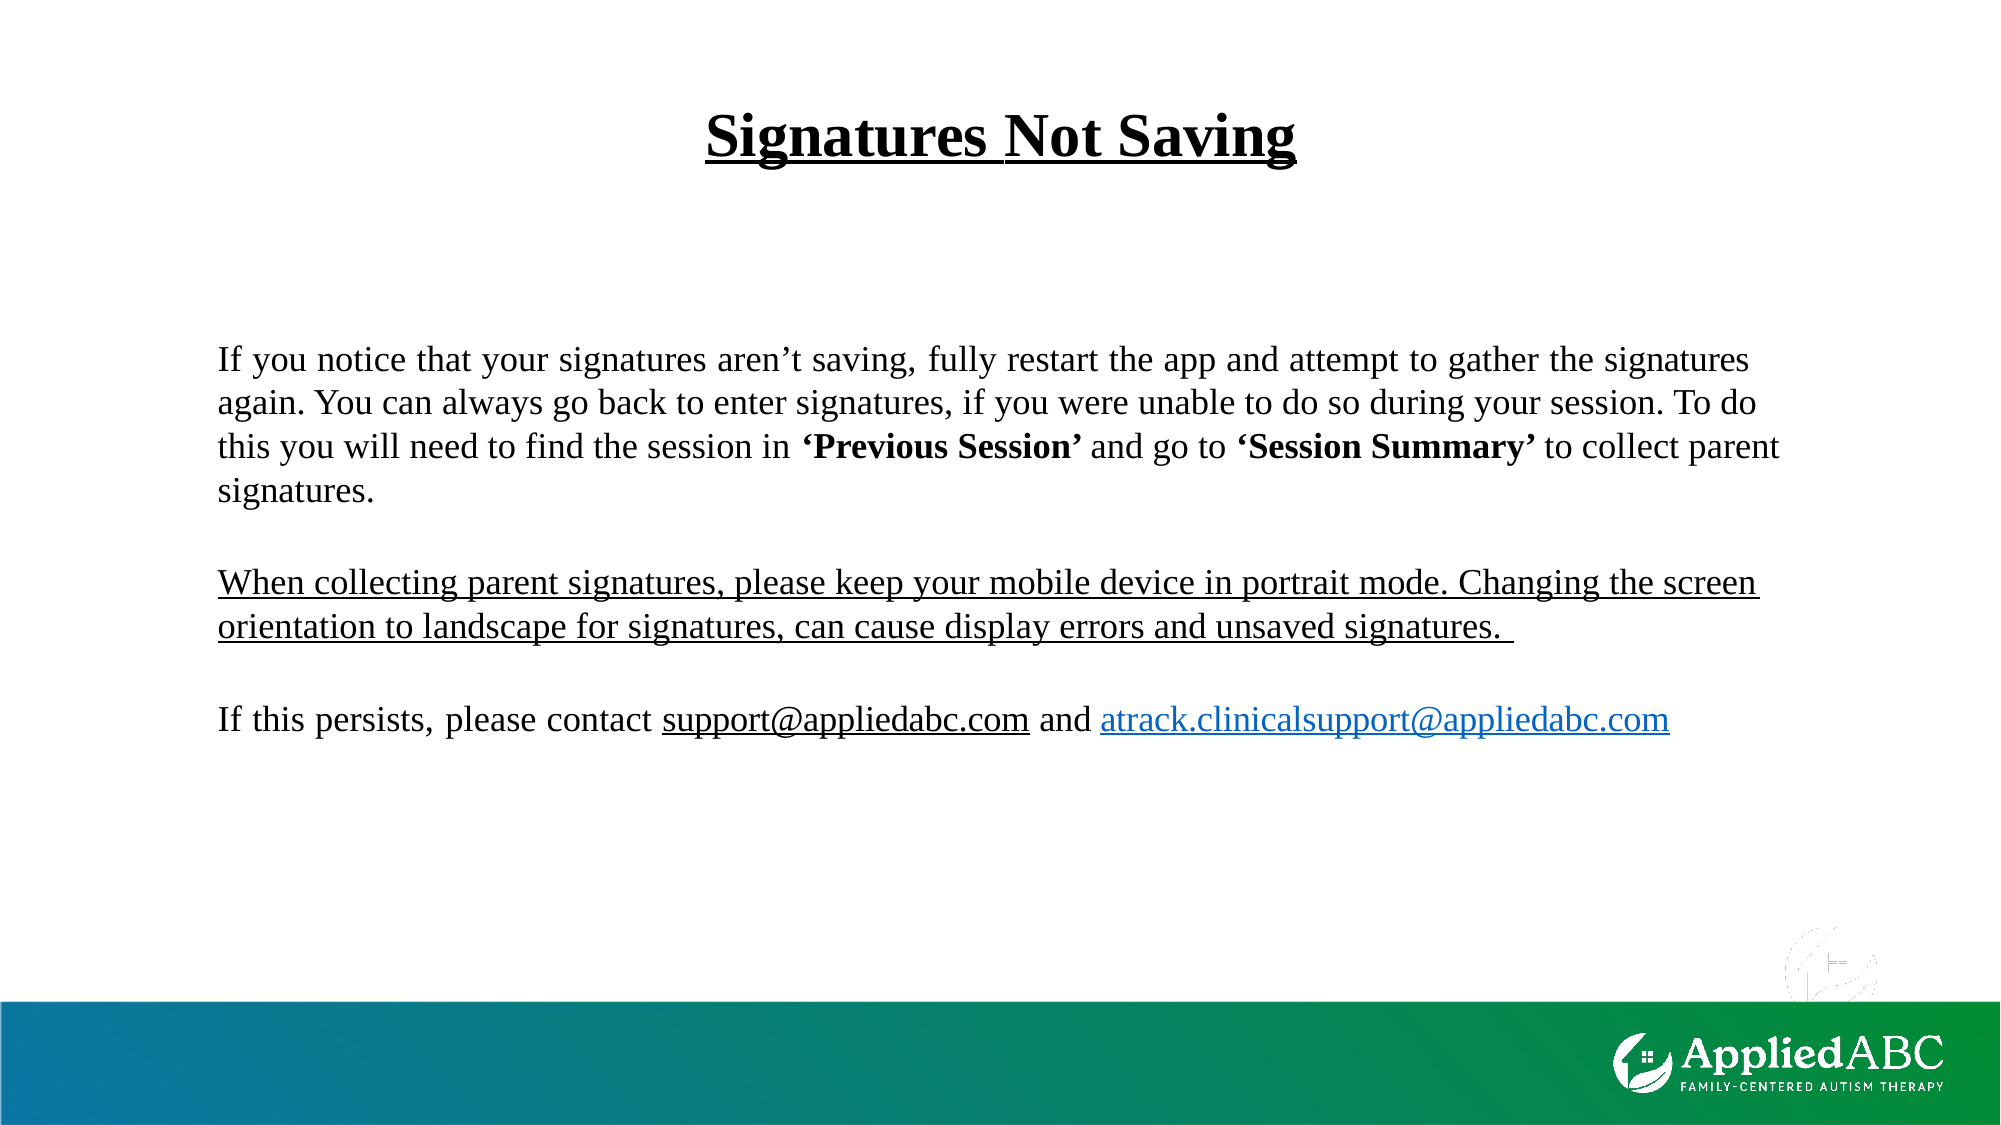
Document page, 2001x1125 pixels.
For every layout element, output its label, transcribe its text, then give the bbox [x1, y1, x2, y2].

picture [0, 926, 2000, 1125]
text_box If you notice that your signatures aren’t saving, fully restart the app and attempt to gather the signatures again. You can always go back to enter signatures, if you were unable to do so during your session. To do this you will need to find the session in ‘Previous Session’ and go to ‘Session Summary’ to collect parent signatures. When collecting parent signatures, please keep your mobile device in portrait mode. Changing the screen orientation to landscape for signatures, can cause display errors and unsaved signatures. If this persists, please contact support@appliedabc.com and atrack.clinicalsupport@appliedabc.com [215, 332, 1792, 739]
text_box Signatures Not Saving [621, 91, 1378, 170]
